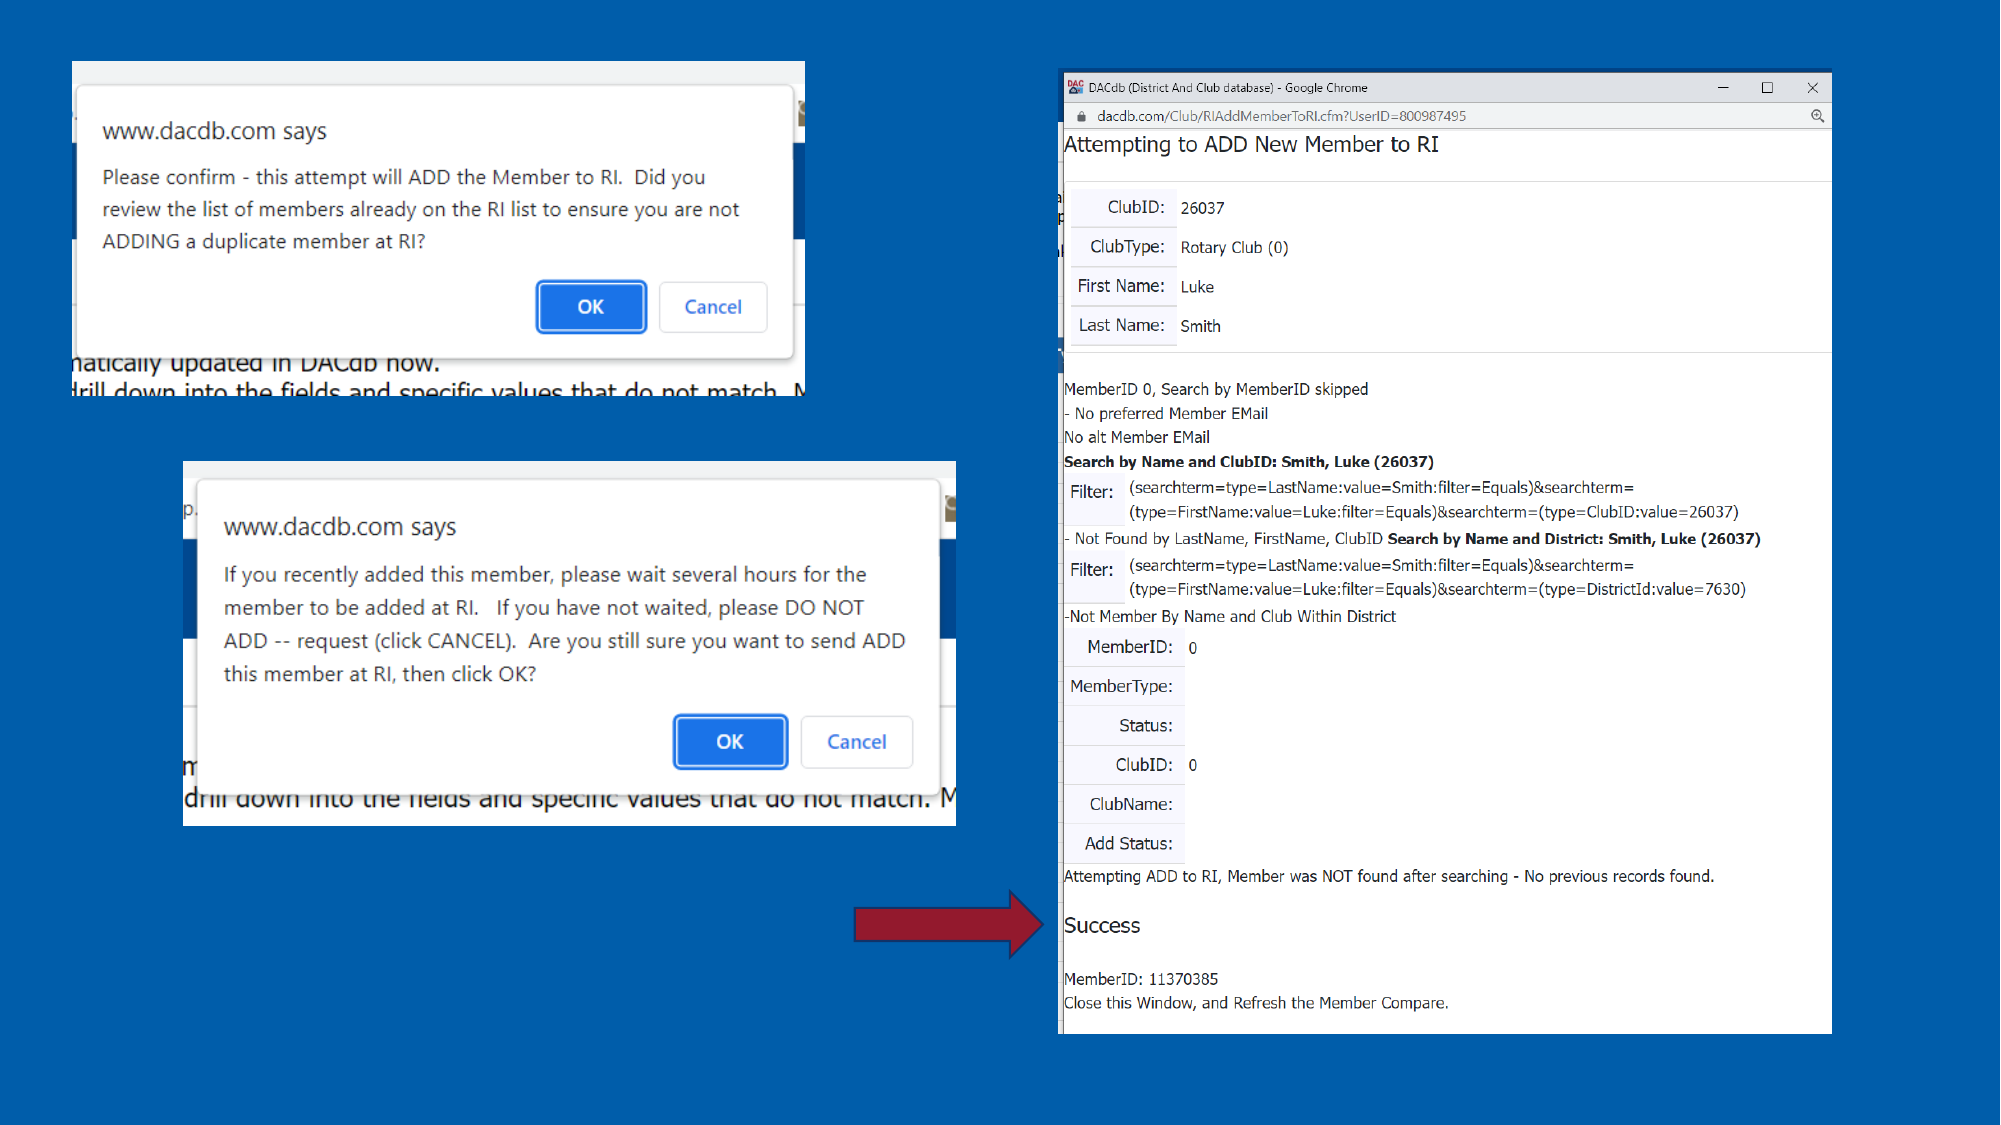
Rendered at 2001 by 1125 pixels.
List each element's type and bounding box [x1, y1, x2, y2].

picture [183, 461, 956, 826]
text_box [0, 0, 2000, 1125]
text_box [853, 888, 1045, 961]
picture [1058, 68, 1832, 1034]
picture [72, 61, 805, 396]
